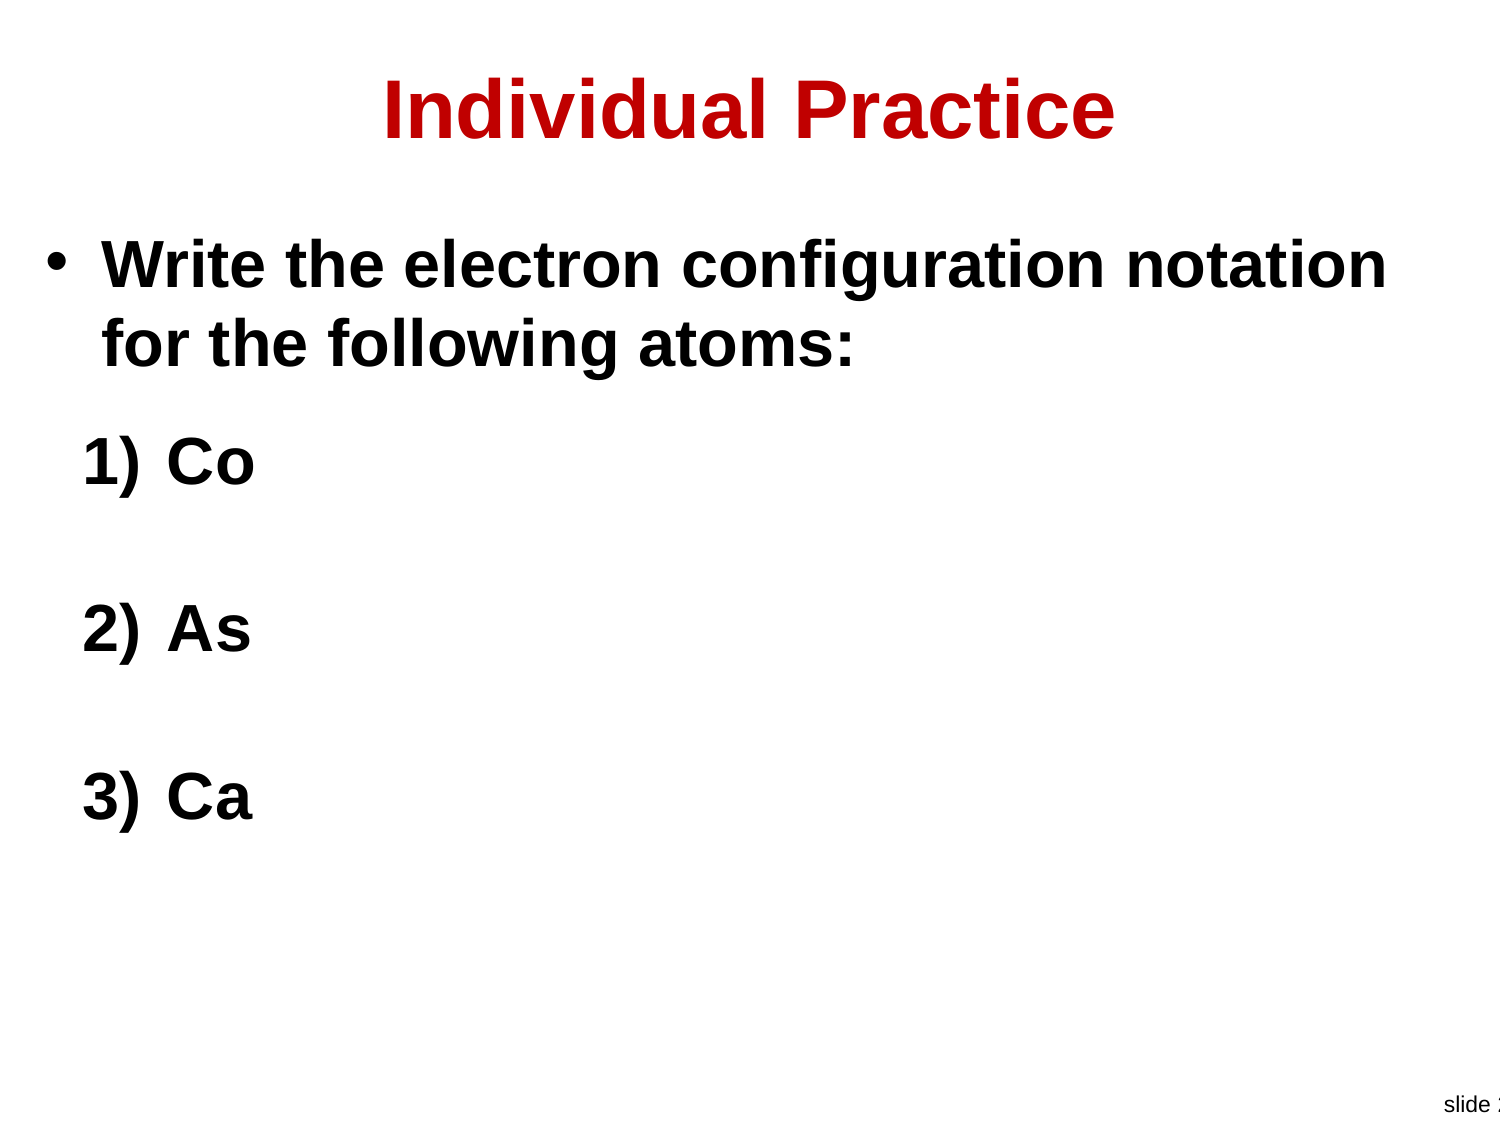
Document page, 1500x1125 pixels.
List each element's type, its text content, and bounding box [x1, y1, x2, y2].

title Individual Practice [30, 45, 1470, 165]
list Write the electron configuration notation for the following atoms: Co As Ca [30, 212, 1470, 1055]
